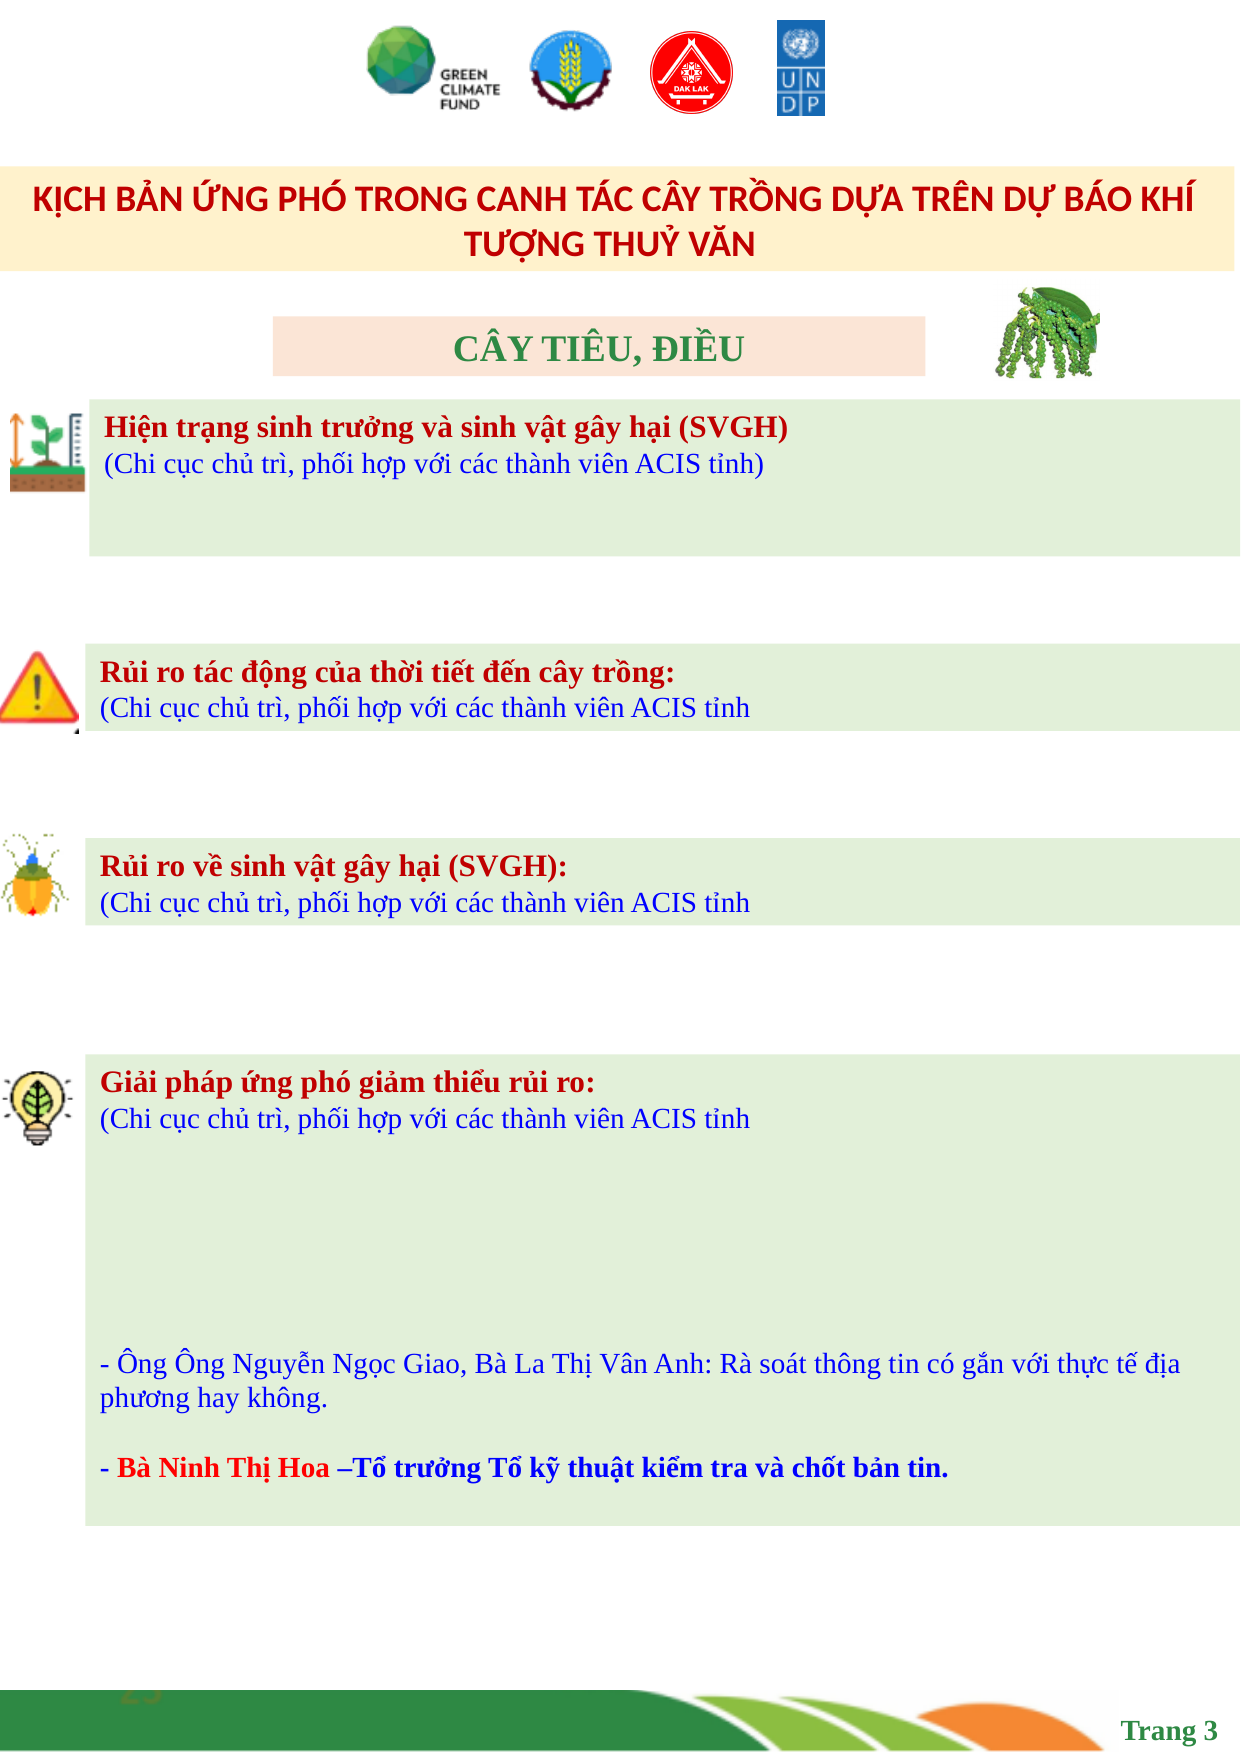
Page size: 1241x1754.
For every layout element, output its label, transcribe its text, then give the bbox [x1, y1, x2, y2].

picture [0, 1070, 79, 1152]
picture [527, 28, 615, 116]
text_box Giải pháp ứng phó giảm thiểu rủi ro: (Chi cục chủ trì, phối hợp với các thành viên ACIS tỉnh - Ông Ông Nguyễn Ngọc Giao, Bà La Thị Vân Anh: Rà soát thông tin có gắn với thực tế địa phương hay không. - Bà Ninh Thị Hoa –Tổ trưởng Tổ kỹ thuật kiểm tra và chốt bản tin. [85, 1054, 1240, 1526]
picture [0, 1690, 1120, 1754]
text_box Trang 3 [1120, 1703, 1241, 1754]
picture [777, 20, 825, 116]
text_box Hiện trạng sinh trưởng và sinh vật gây hại (SVGH) (Chi cục chủ trì, phối hợp với các thành viên ACIS tỉnh) [89, 399, 1241, 557]
text_box Rủi ro về sinh vật gây hại (SVGH): (Chi cục chủ trì, phối hợp với các thành viên ACIS tỉnh [85, 838, 1240, 926]
picture [650, 31, 733, 114]
picture [9, 407, 92, 499]
text_box KỊCH BẢN ỨNG PHÓ TRONG CANH TÁC CÂY TRỒNG DỰA TRÊN DỰ BÁO KHÍ TƯỢNG THUỶ VĂN [0, 166, 1235, 272]
picture [993, 279, 1100, 381]
text_box CÂY TIÊU, ĐIỀU [272, 316, 926, 377]
text_box Rủi ro tác động của thời tiết đến cây trồng: (Chi cục chủ trì, phối hợp với các thành viên ACIS tỉnh [85, 643, 1240, 731]
picture [0, 643, 79, 735]
picture [0, 825, 73, 924]
picture [364, 20, 503, 116]
